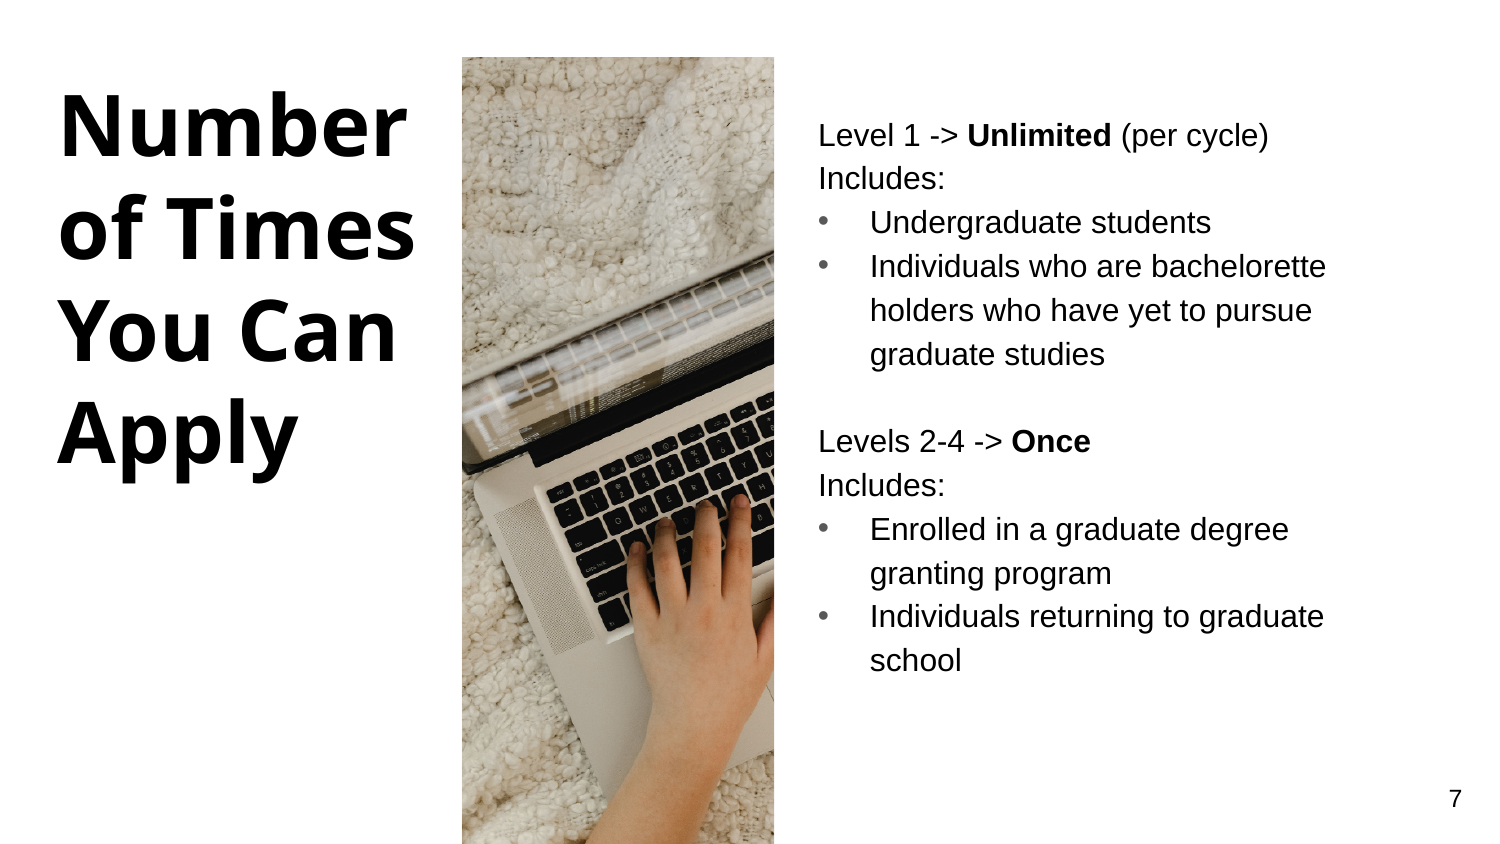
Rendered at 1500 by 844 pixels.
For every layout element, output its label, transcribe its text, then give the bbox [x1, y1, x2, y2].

slide_number 7 [1387, 765, 1478, 830]
picture [461, 57, 775, 844]
title Number of Times You Can Apply [42, 31, 438, 497]
list Level 1 -> Unlimited (per cycle) Includes: Undergraduate students Individuals who are bachelorette holders who have yet to pursue graduate studies Levels 2-4 -> Once Includes: Enrolled in a graduate degree granting program Individuals returning to graduate school [785, 90, 1416, 697]
